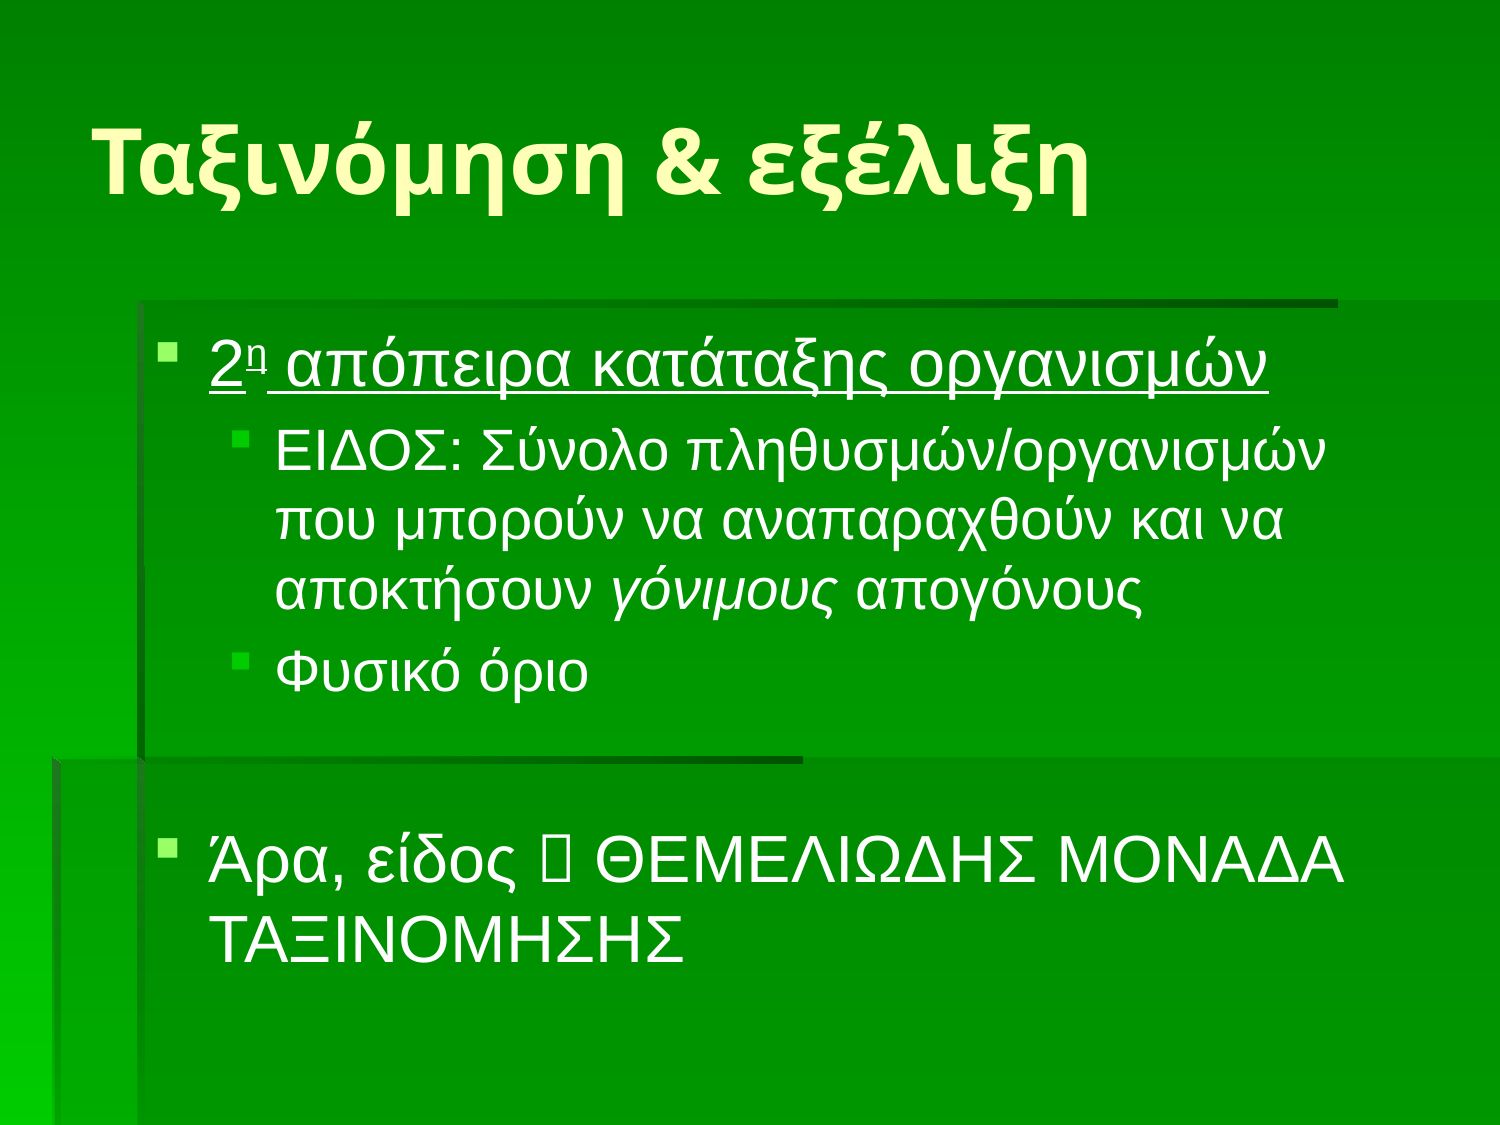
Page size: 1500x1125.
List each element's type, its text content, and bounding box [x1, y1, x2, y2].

list 2η απόπειρα κατάταξης οργανισμών ΕΙΔΟΣ: Σύνολο πληθυσμών/οργανισμών που μπορούν να αναπαραχθούν και να αποκτήσουν γόνιμους απογόνους Φυσικό όριο Άρα, είδος  ΘΕΜΕΛΙΩΔΗΣ ΜΟΝΑΔΑ ΤΑΞΙΝΟΜΗΣΗΣ [137, 312, 1451, 1000]
title Ταξινόμηση & εξέλιξη [75, 40, 1451, 275]
